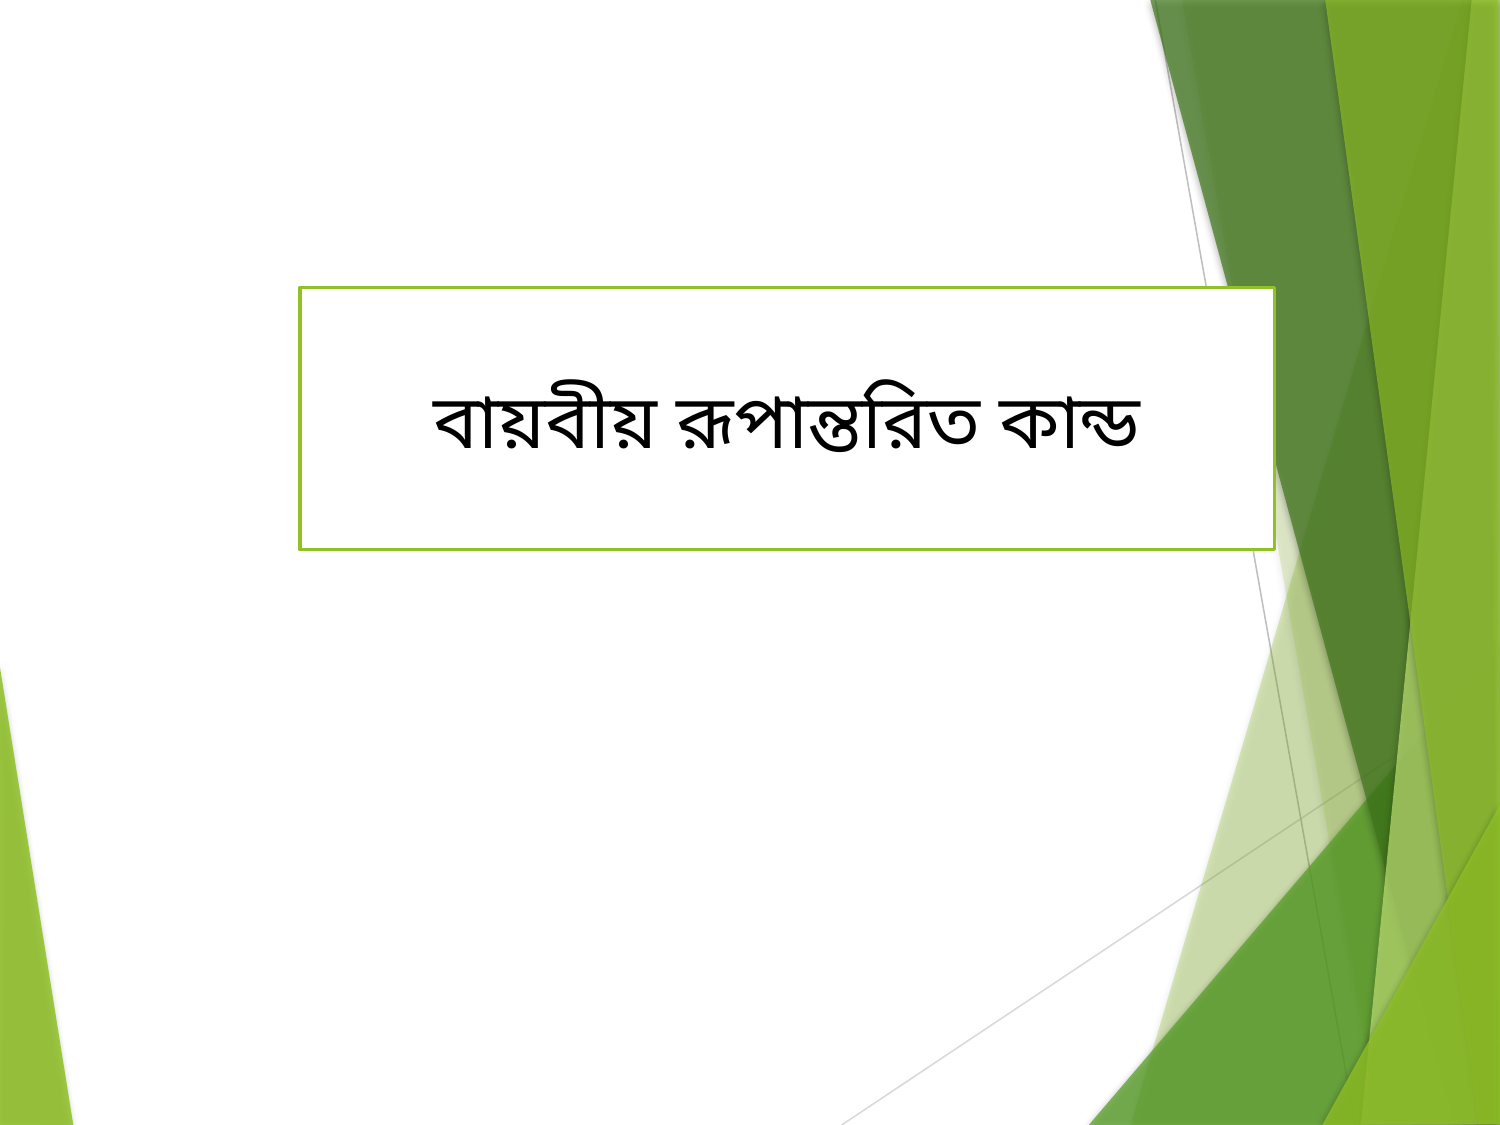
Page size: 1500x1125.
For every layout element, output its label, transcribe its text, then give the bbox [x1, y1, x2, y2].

text_box বায়বীয় রূপান্তরিত কান্ড [298, 286, 1276, 551]
